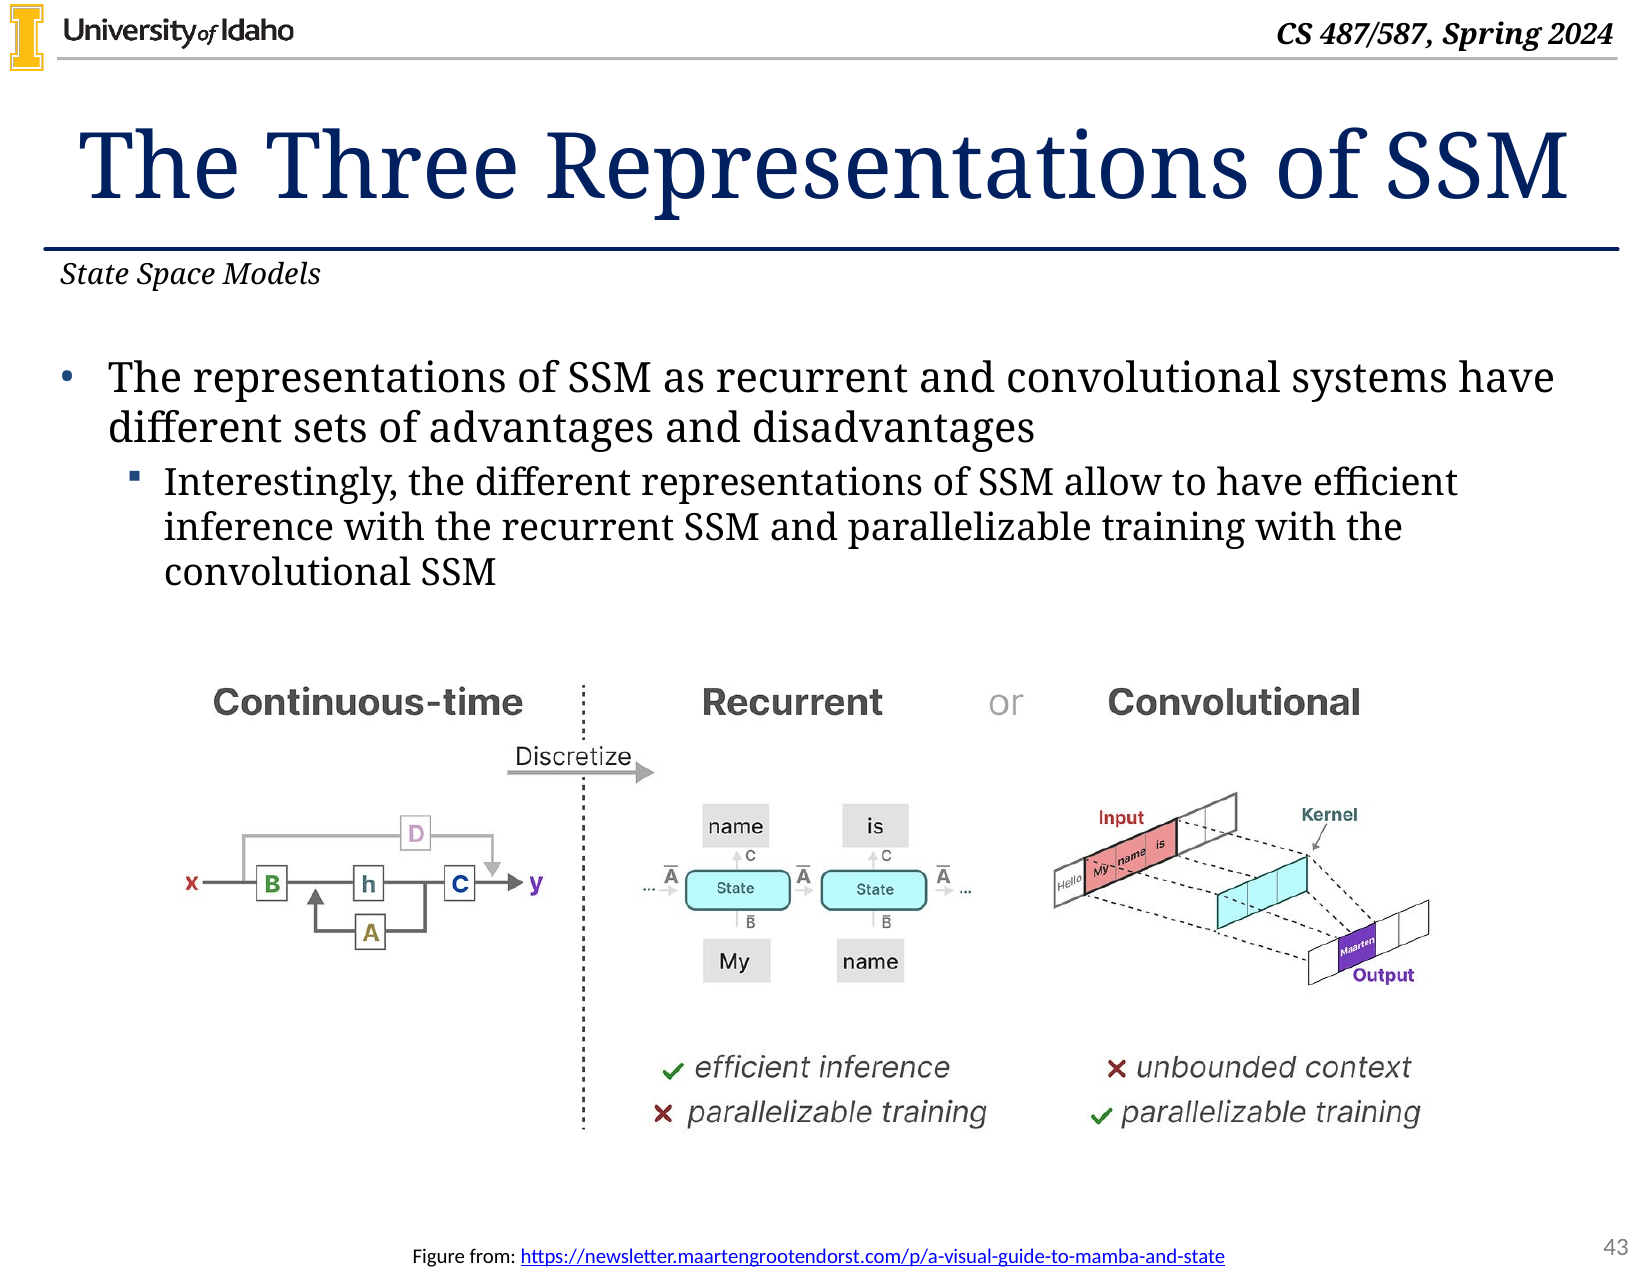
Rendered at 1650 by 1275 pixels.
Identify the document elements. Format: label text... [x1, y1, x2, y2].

picture [9, 4, 48, 71]
picture [163, 672, 1454, 1137]
picture [57, 2, 294, 52]
list The representations of SSM as recurrent and convolutional systems have different sets of advantages and disadvantages Interestingly, the different representations of SSM allow to have efficient inference with the recurrent SSM and parallelizable training with the convolutional SSM [45, 342, 1618, 1224]
text_box Figure from: https://newsletter.maartengrootendorst.com/p/a-visual-guide-to-mamba-and-state [246, 1234, 1392, 1275]
title The Three Representations of SSM [0, 75, 1650, 248]
list State Space Models [45, 247, 1062, 306]
